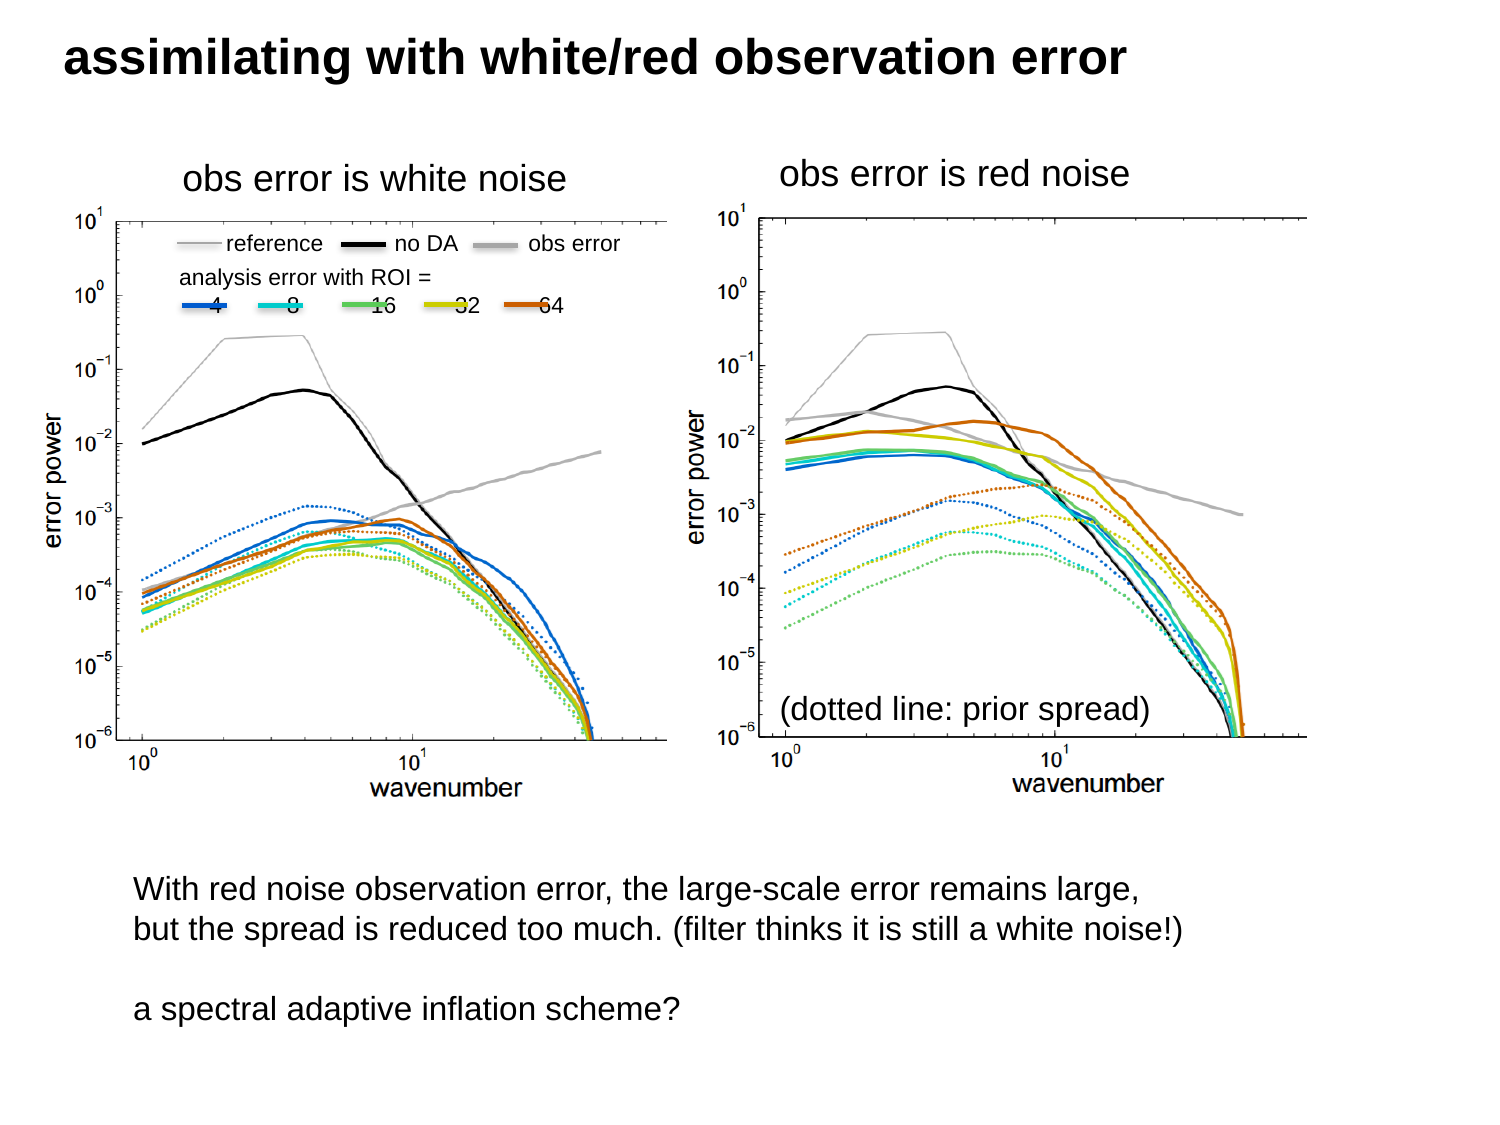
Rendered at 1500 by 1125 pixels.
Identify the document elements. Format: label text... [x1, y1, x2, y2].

text_box obs error is red noise [764, 141, 1146, 188]
text_box obs error is white noise [167, 146, 583, 188]
text_box With red noise observation error, the large-scale error remains large, but the spread is reduced too much. (filter thinks it is still a white noise!) a spectral adaptive inflation scheme? [118, 859, 1322, 1035]
text_box assimilating with white/red observation error [48, 16, 1144, 92]
picture [27, 189, 1307, 822]
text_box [164, 221, 667, 324]
